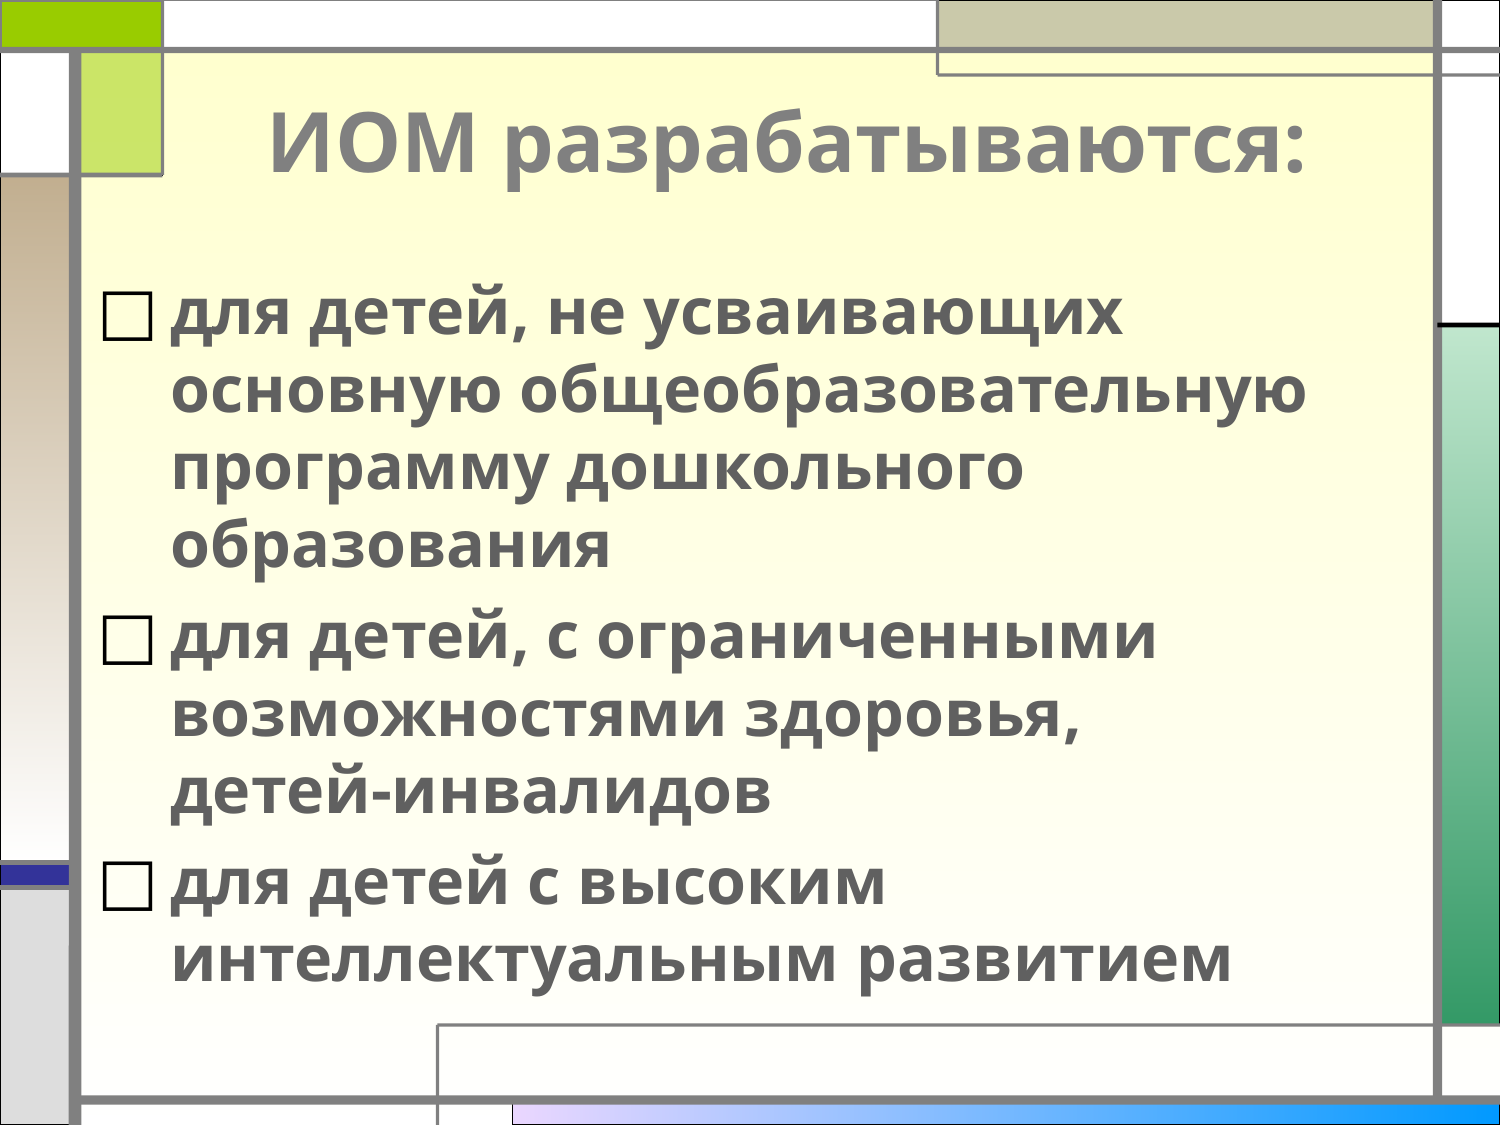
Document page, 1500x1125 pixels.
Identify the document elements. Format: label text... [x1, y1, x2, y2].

list для детей, не усваивающих основную общеобразовательную программу дошкольного образования для детей, с ограниченными возможностями здоровья, детей-инвалидов для детей с высоким интеллектуальным развитием [75, 262, 1425, 1005]
title ИОМ разрабатываются: [150, 45, 1425, 233]
